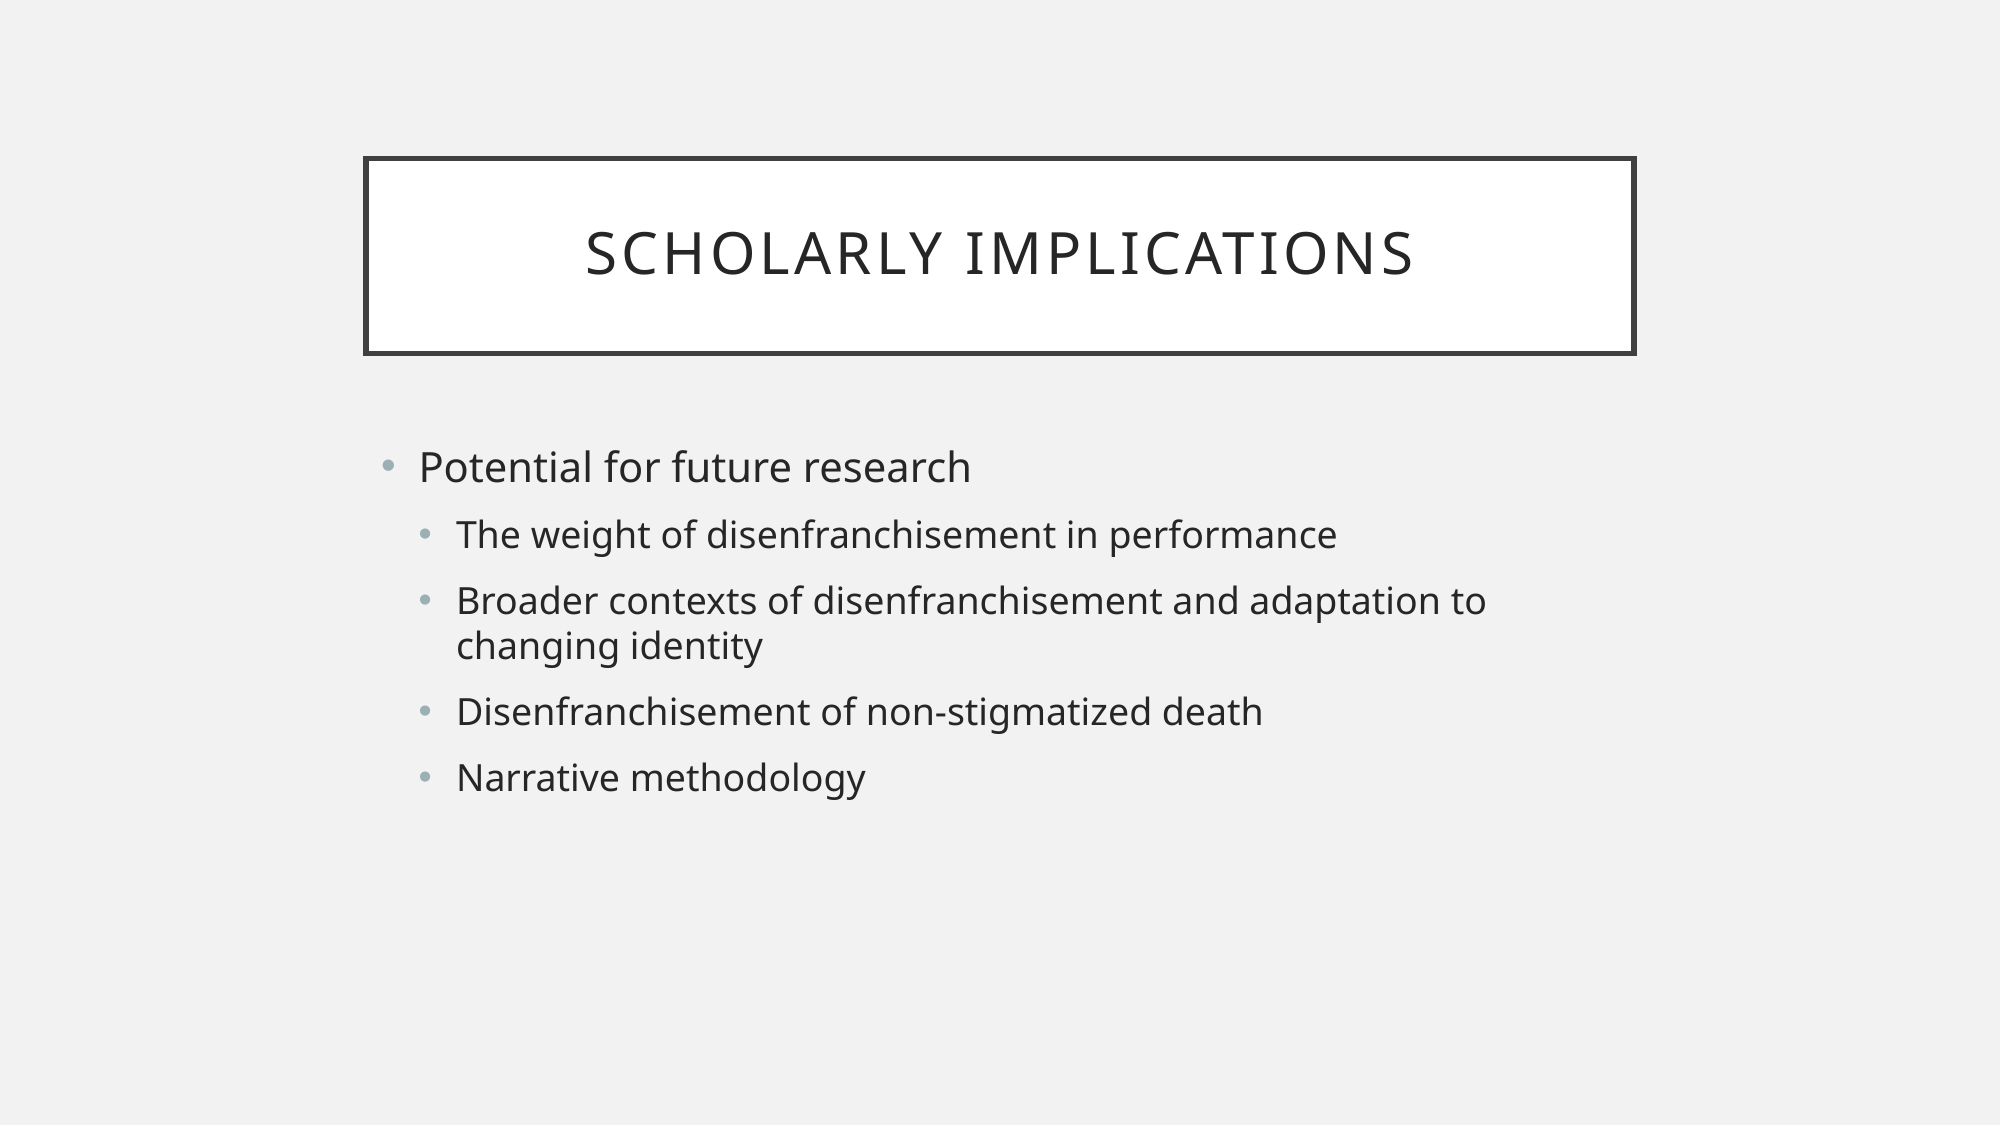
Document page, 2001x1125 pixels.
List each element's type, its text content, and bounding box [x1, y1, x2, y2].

title Scholarly Implications [363, 156, 1637, 356]
list Potential for future research The weight of disenfranchisement in performance Broader contexts of disenfranchisement and adaptation to changing identity Disenfranchisement of non-stigmatized death Narrative methodology [366, 432, 1634, 942]
